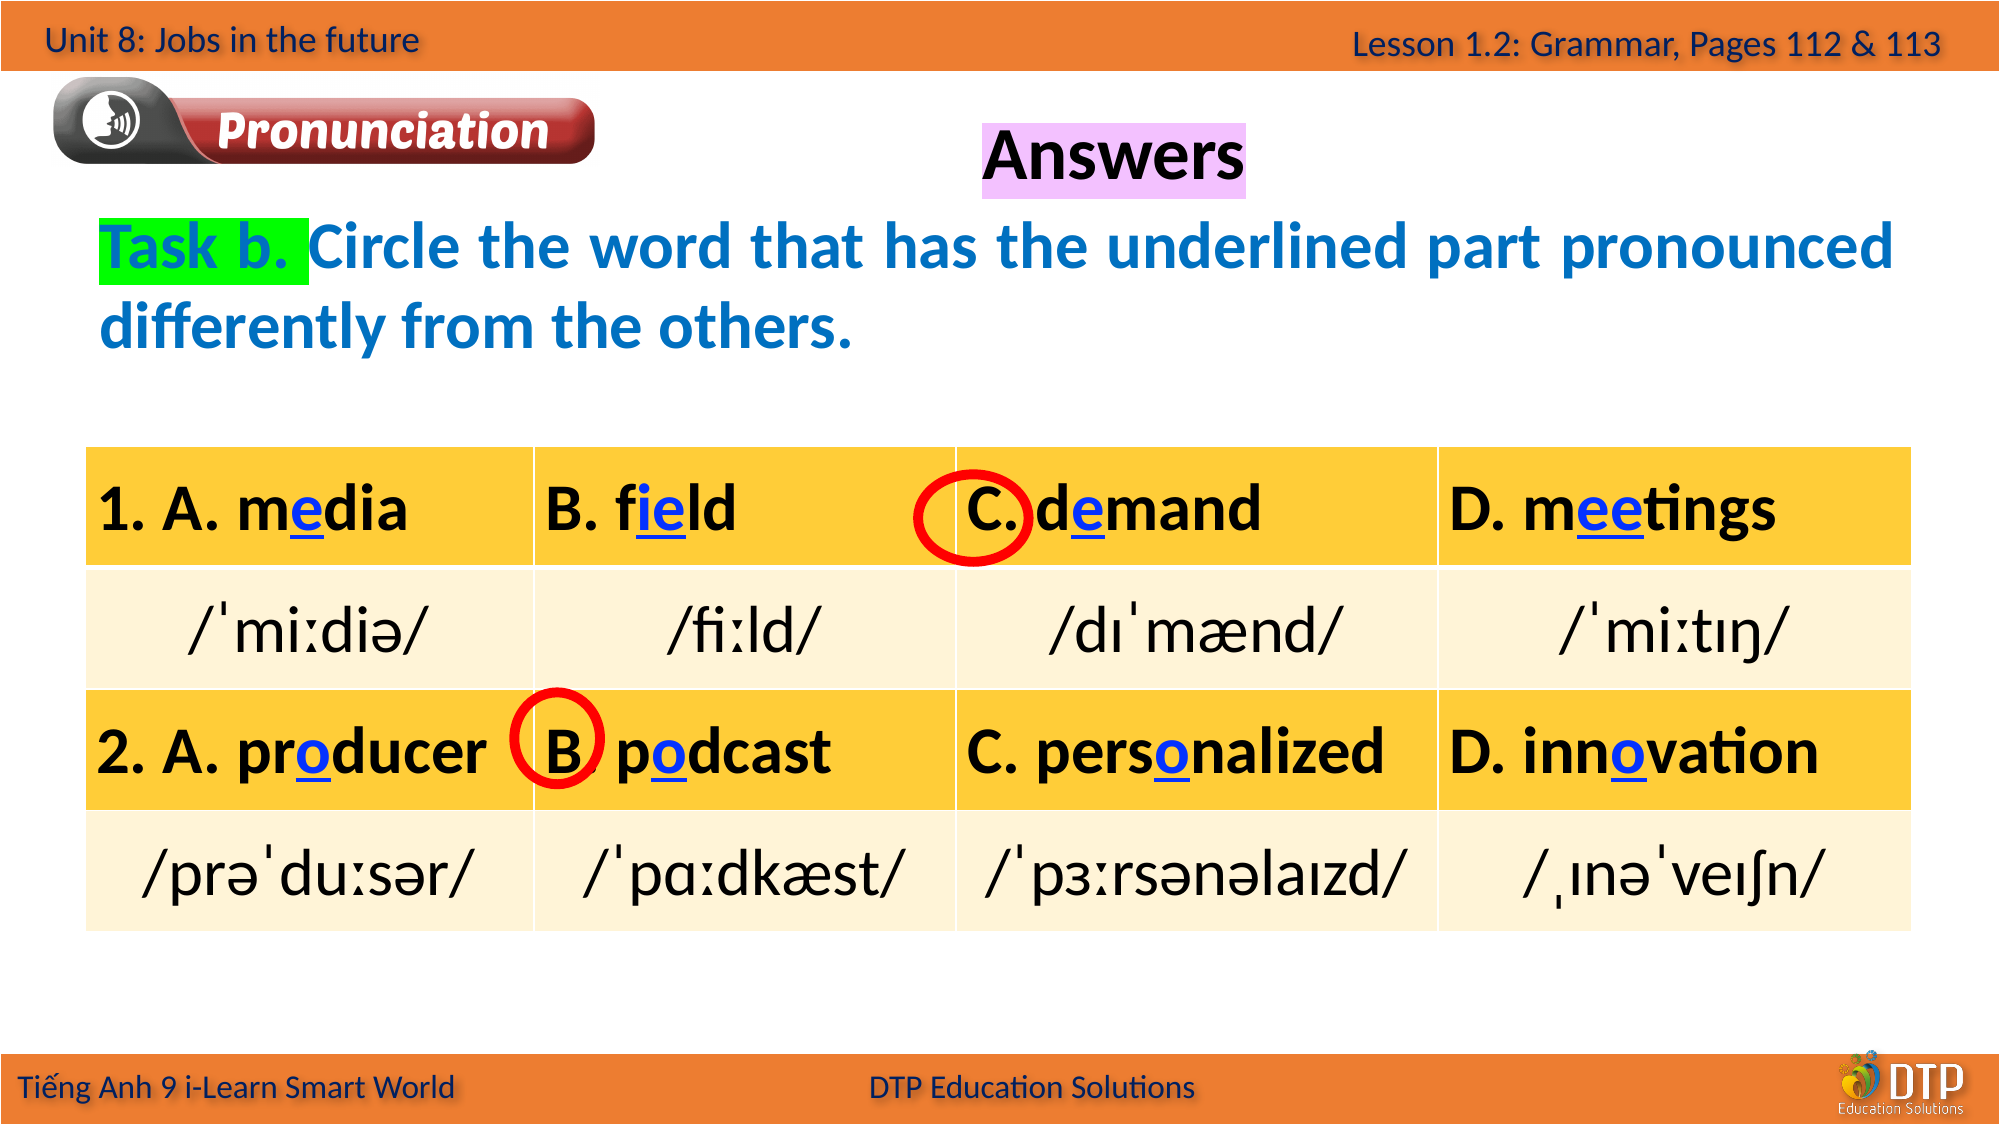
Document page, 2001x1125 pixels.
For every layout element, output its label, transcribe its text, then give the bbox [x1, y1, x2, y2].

table_cell D. innovation [1439, 690, 1911, 810]
table_cell /ˈpɜːrsənəlaɪzd/ [957, 811, 1437, 931]
table_cell /prəˈduːsər/ [86, 811, 533, 931]
table_cell /ˈmiːtɪŋ/ [1439, 570, 1911, 688]
table_cell /ˌɪnəˈveɪʃn/ [1439, 811, 1911, 931]
table_cell /ˈpɑːdkæst/ [535, 811, 955, 931]
table_cell /dɪˈmænd/ [957, 570, 1437, 688]
text_box Task b. Circle the word that has the underlined part pronounced differently from the others. [84, 194, 1912, 369]
table_cell C. personalized [957, 690, 1437, 810]
table_header D. meetings [1439, 447, 1911, 565]
table_cell 2. A. producer [86, 690, 533, 810]
picture [51, 72, 600, 167]
table_cell /fiːld/ [535, 570, 955, 688]
text_box [513, 691, 602, 786]
table_cell B. podcast [535, 690, 955, 810]
text_box Answers [967, 97, 1291, 203]
picture [1839, 1050, 1963, 1114]
table_cell /ˈmiːdiə/ [86, 570, 533, 688]
table_header 1. A. media [86, 447, 533, 565]
text_box [917, 473, 1030, 563]
table_header C. demand [957, 447, 1437, 565]
table_header B. field [535, 447, 955, 565]
